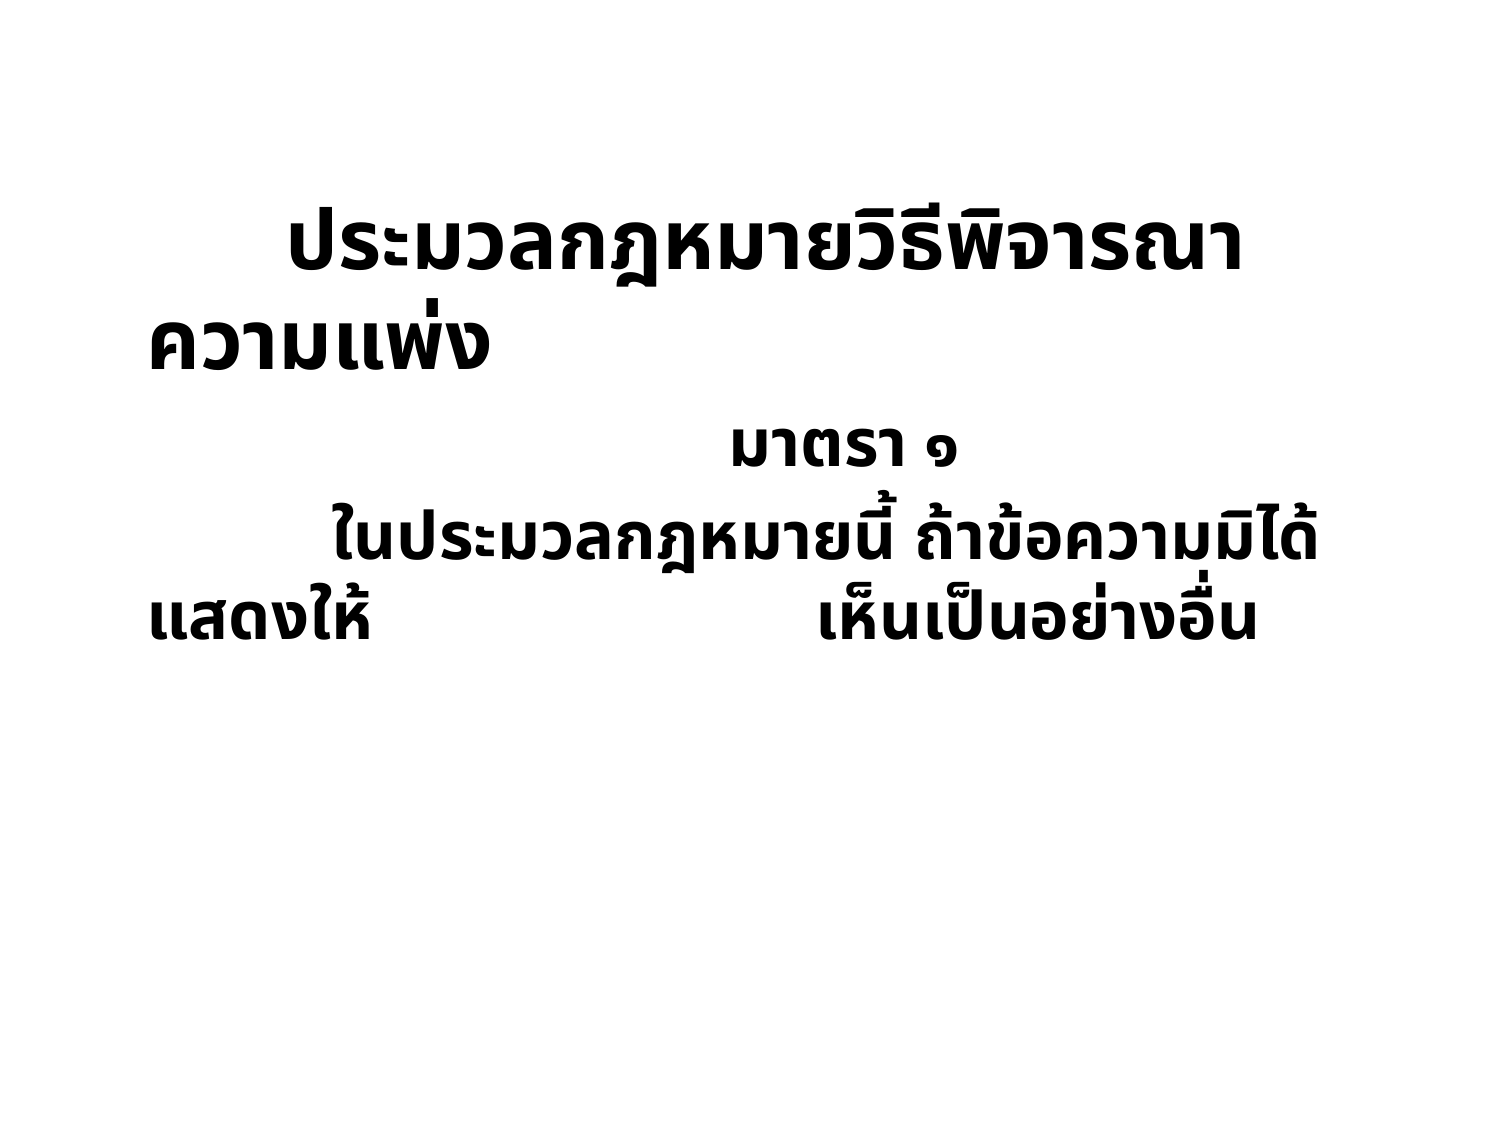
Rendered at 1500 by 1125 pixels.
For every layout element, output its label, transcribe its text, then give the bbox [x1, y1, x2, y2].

list ประมวลกฎหมายวิธีพิจารณาความแพ่ง มาตรา ๑ ในประมวลกฎหมายนี้ ถ้าข้อความมิได้แสดงให้ เห็นเป็นอย่างอื่น [74, 81, 1426, 1006]
